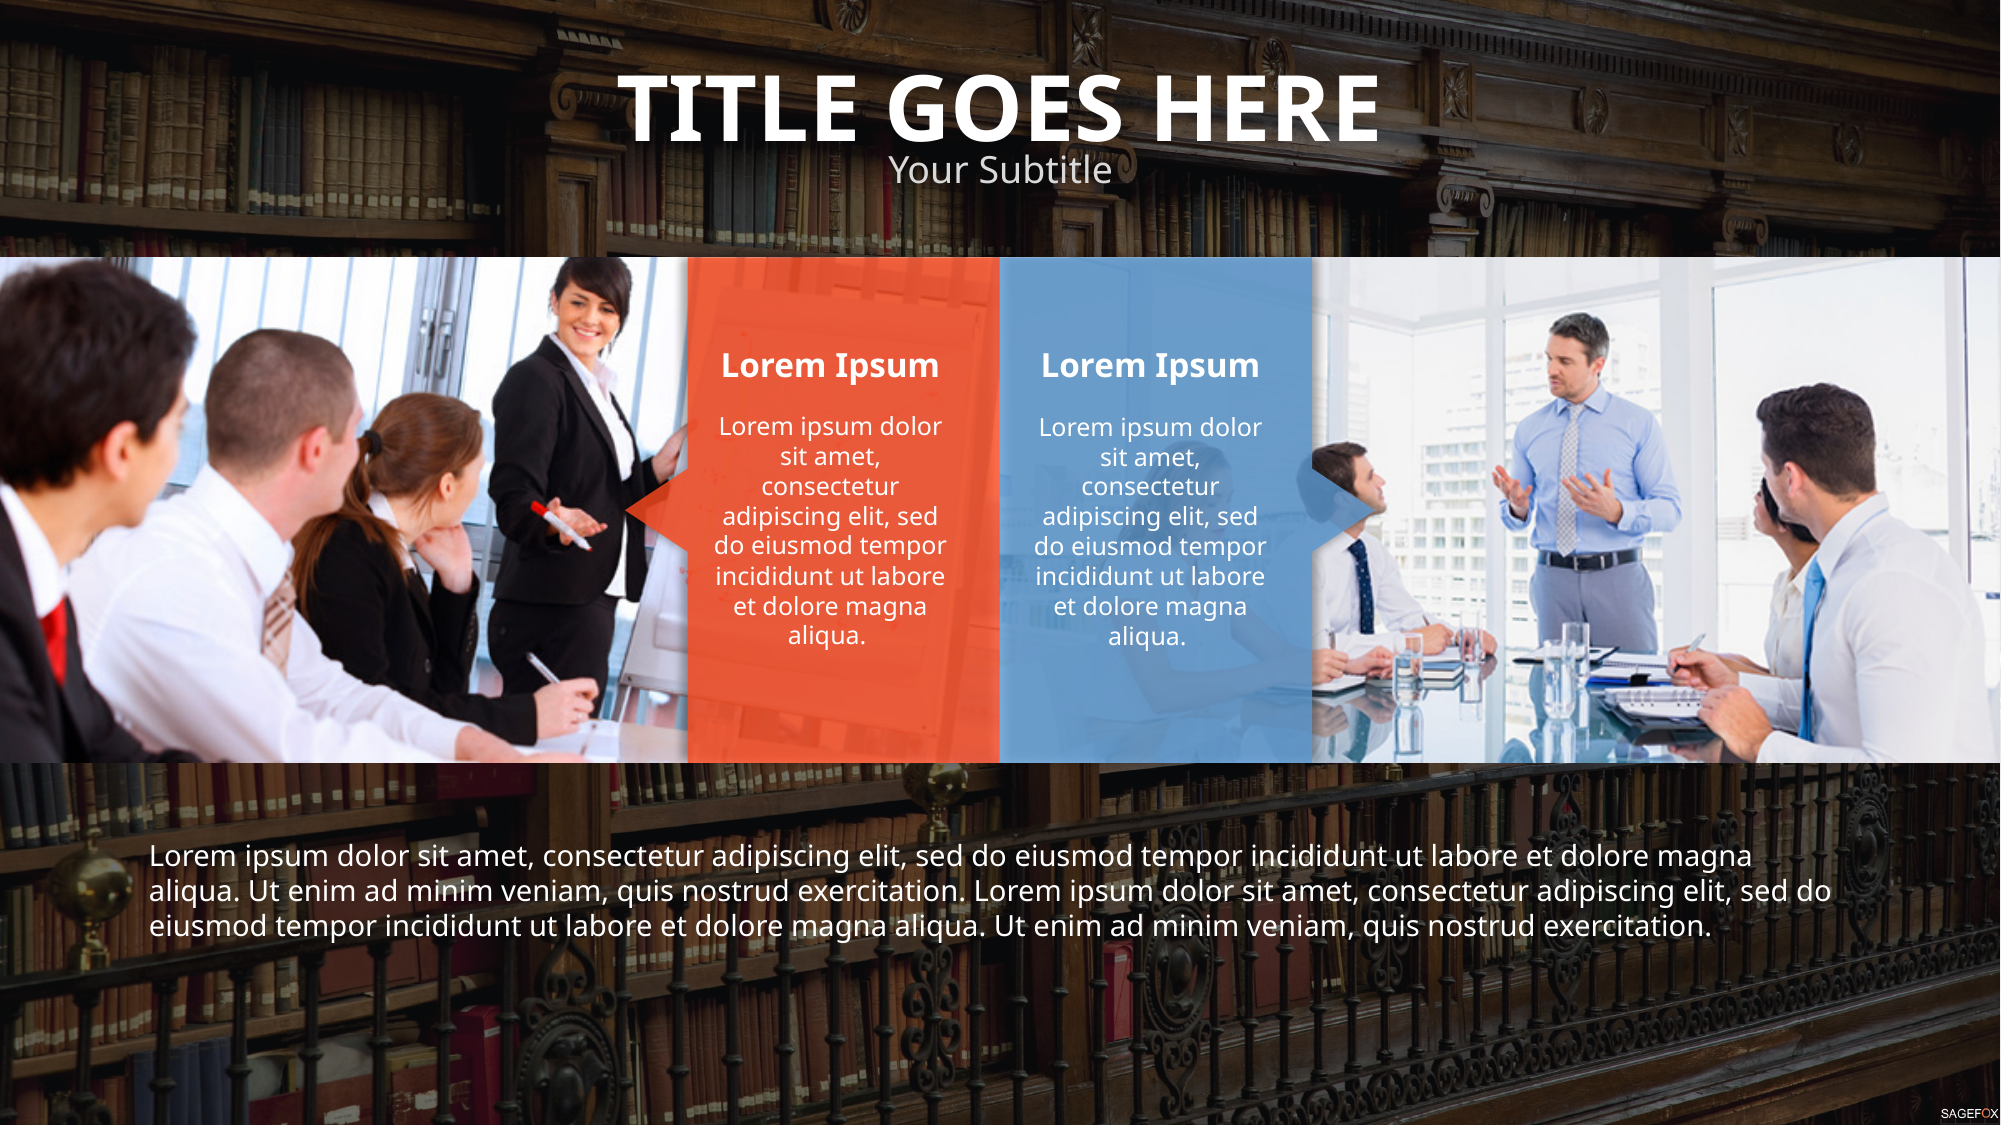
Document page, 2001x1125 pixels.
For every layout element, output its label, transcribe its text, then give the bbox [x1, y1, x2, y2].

text_box Lorem ipsum dolor sit amet, consectetur adipiscing elit, sed do eiusmod tempor incididunt ut labore et dolore magna aliqua. Ut enim ad minim veniam, quis nostrud exercitation. Lorem ipsum dolor sit amet, consectetur adipiscing elit, sed do eiusmod tempor incididunt ut labore et dolore magna aliqua. Ut enim ad minim veniam, quis nostrud exercitation. [134, 830, 1866, 950]
text_box [998, 256, 1377, 765]
text_box [1324, 256, 2000, 764]
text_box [1029, 343, 1273, 593]
picture [0, 0, 2001, 1125]
text_box [0, 256, 675, 764]
text_box [622, 256, 998, 765]
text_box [708, 342, 953, 593]
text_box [548, 42, 1452, 199]
